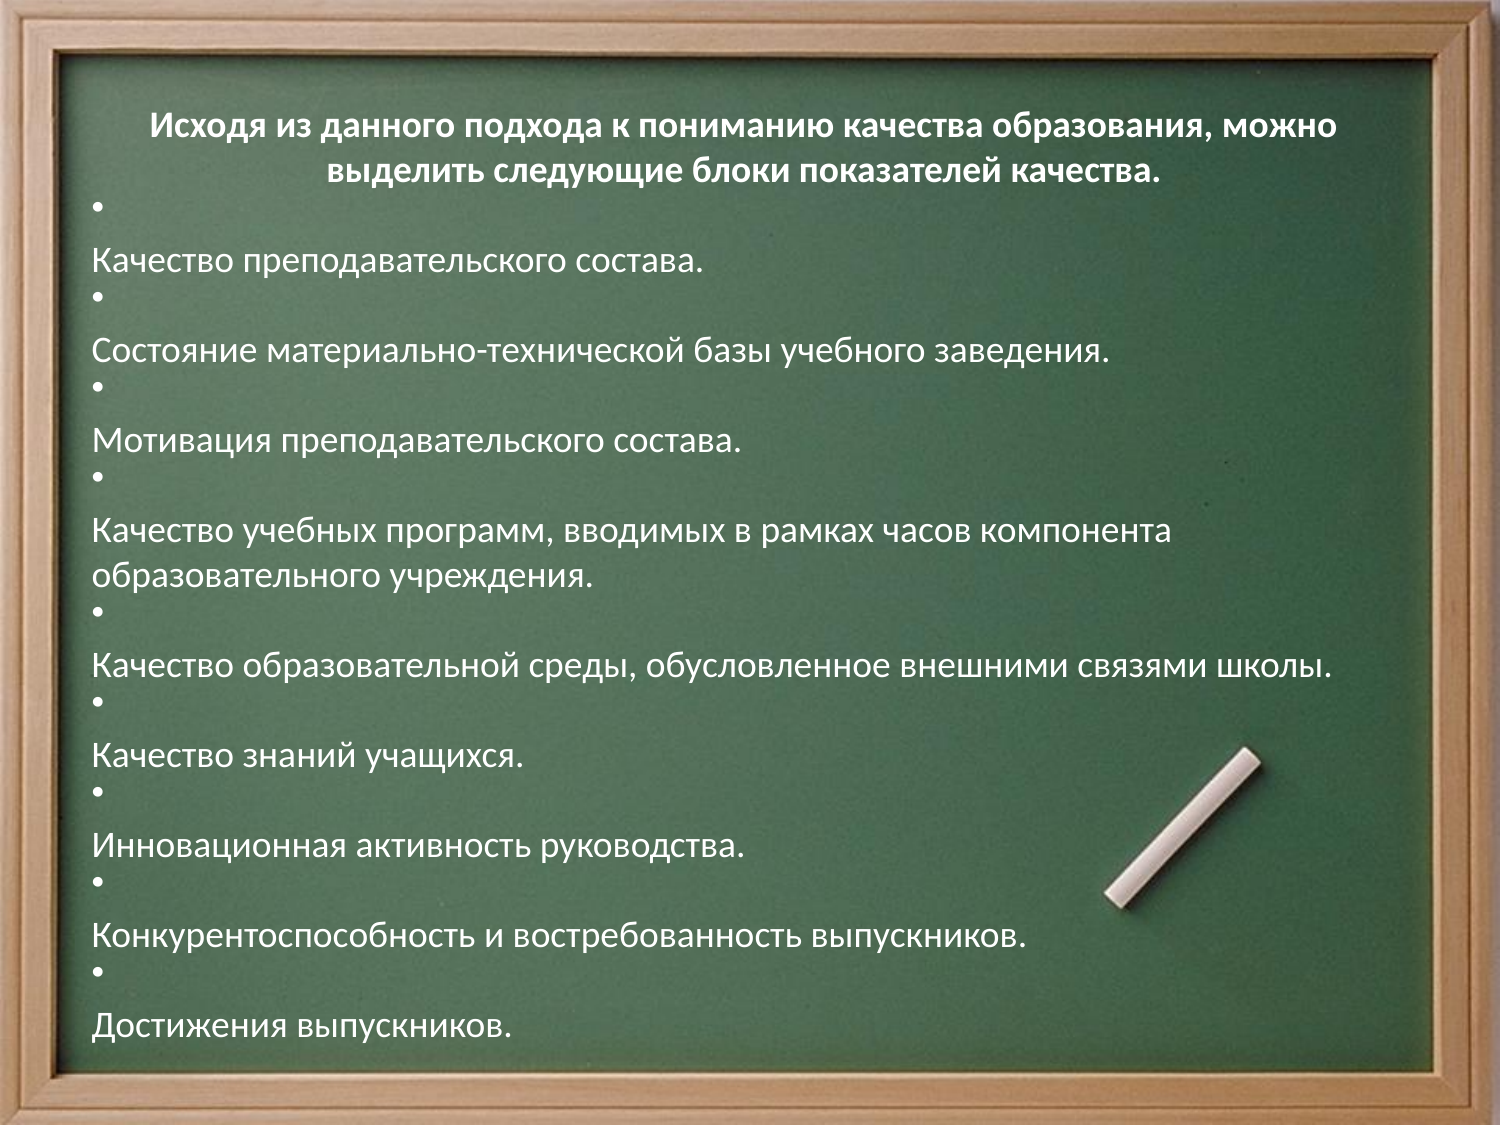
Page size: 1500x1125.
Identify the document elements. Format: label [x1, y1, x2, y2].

list [0, 0, 1500, 1125]
